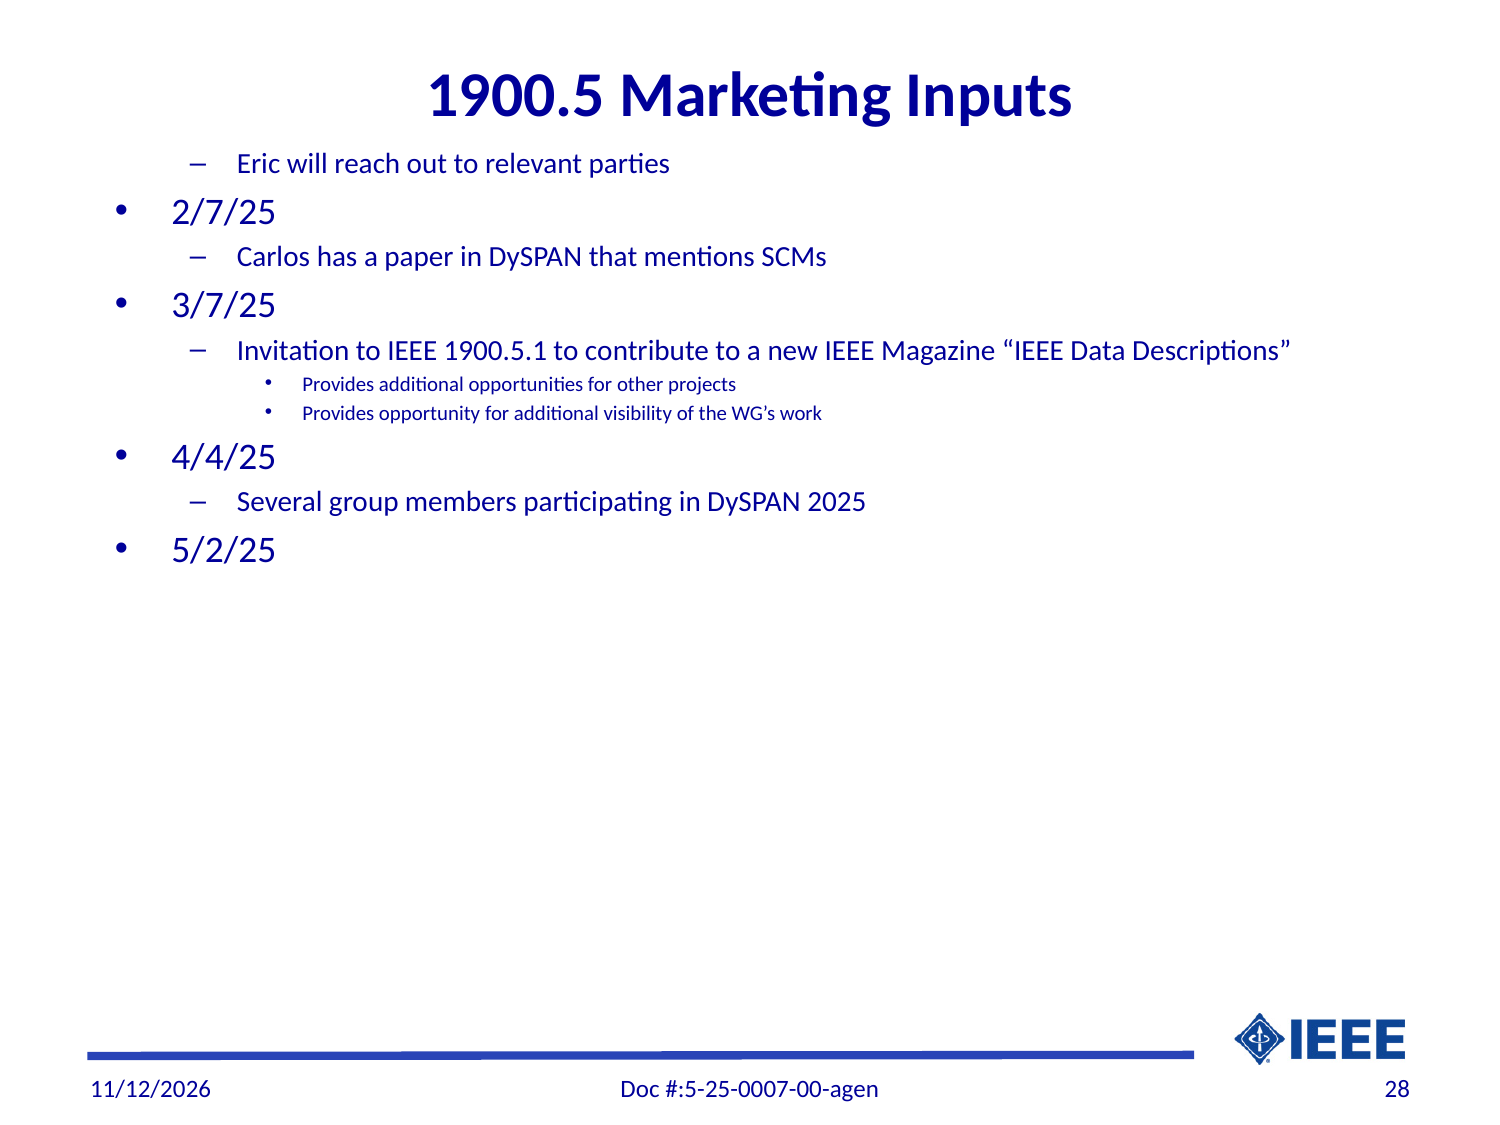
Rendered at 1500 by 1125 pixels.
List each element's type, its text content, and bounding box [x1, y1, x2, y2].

slide_number 28 [1074, 1057, 1425, 1118]
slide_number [75, 1057, 425, 1118]
picture [1231, 1038, 1406, 1057]
list Eric will reach out to relevant parties 2/7/25 Carlos has a paper in DySPAN that mentions SCMs 3/7/25 Invitation to IEEE 1900.5.1 to contribute to a new IEEE Magazine “IEEE Data Descriptions” Provides additional opportunities for other projects Provides opportunity for additional visibility of the WG’s work 4/4/25 Several group members participating in DySPAN 2025 5/2/25 [99, 136, 1450, 1038]
footer Doc #:5-25-0007-00-agen [512, 1057, 988, 1118]
title 1900.5 Marketing Inputs [75, 45, 1425, 137]
